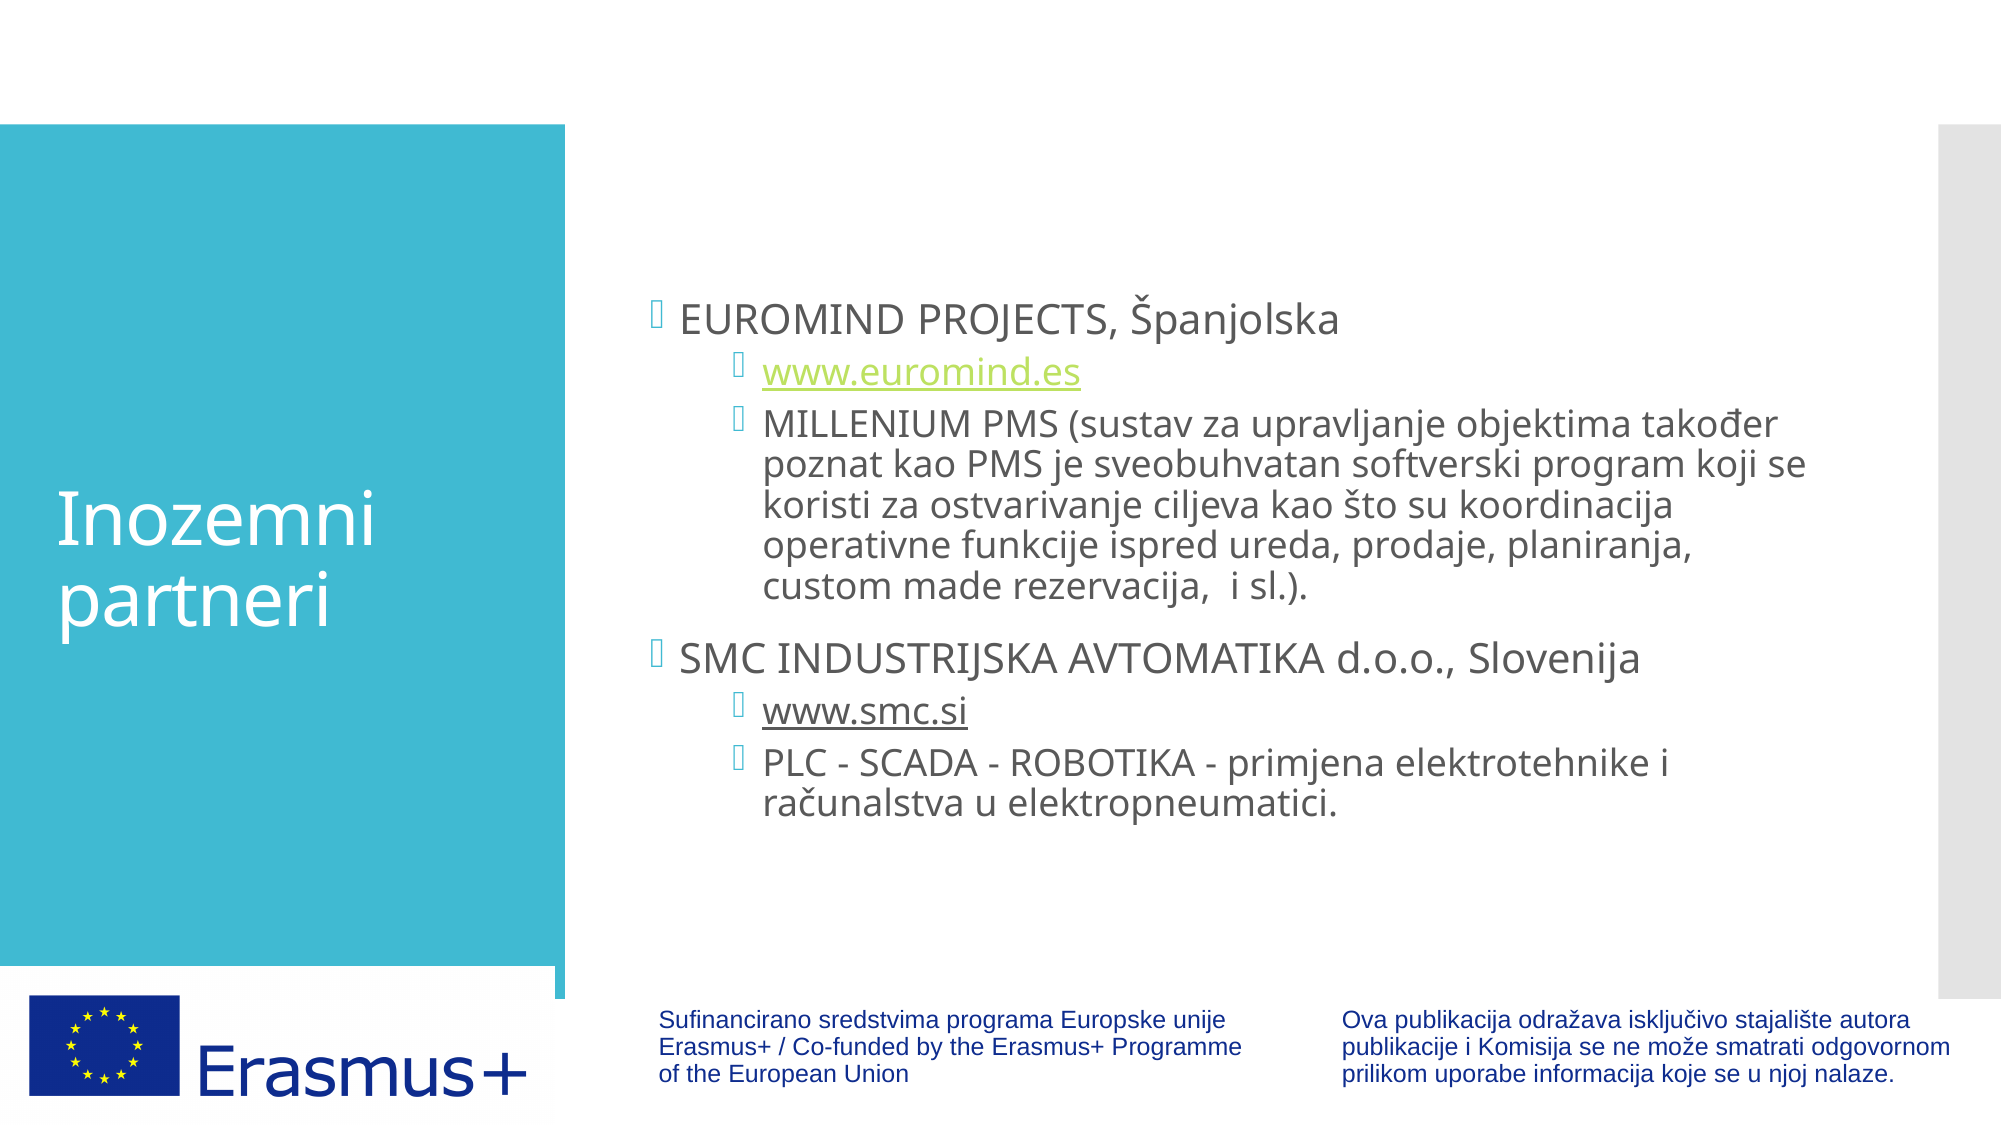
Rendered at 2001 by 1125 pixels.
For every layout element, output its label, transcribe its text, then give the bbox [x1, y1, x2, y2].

title Inozemni partneri [41, 184, 525, 940]
picture [0, 966, 555, 1125]
list EUROMIND PROJECTS, Španjolska www.euromind.es MILLENIUM PMS (sustav za upravljanje objektima također poznat kao PMS je sveobuhvatan softverski program koji se koristi za ostvarivanje ciljeva kao što su koordinacija operativne funkcije ispred ureda, prodaje, planiranja, custom made rezervacija, i sl.). SMC INDUSTRIJSKA AVTOMATIKA d.o.o., Slovenija www.smc.si PLC - SCADA - ROBOTIKA - primjena elektrotehnike i računalstva u elektropneumatici. [634, 141, 1835, 982]
